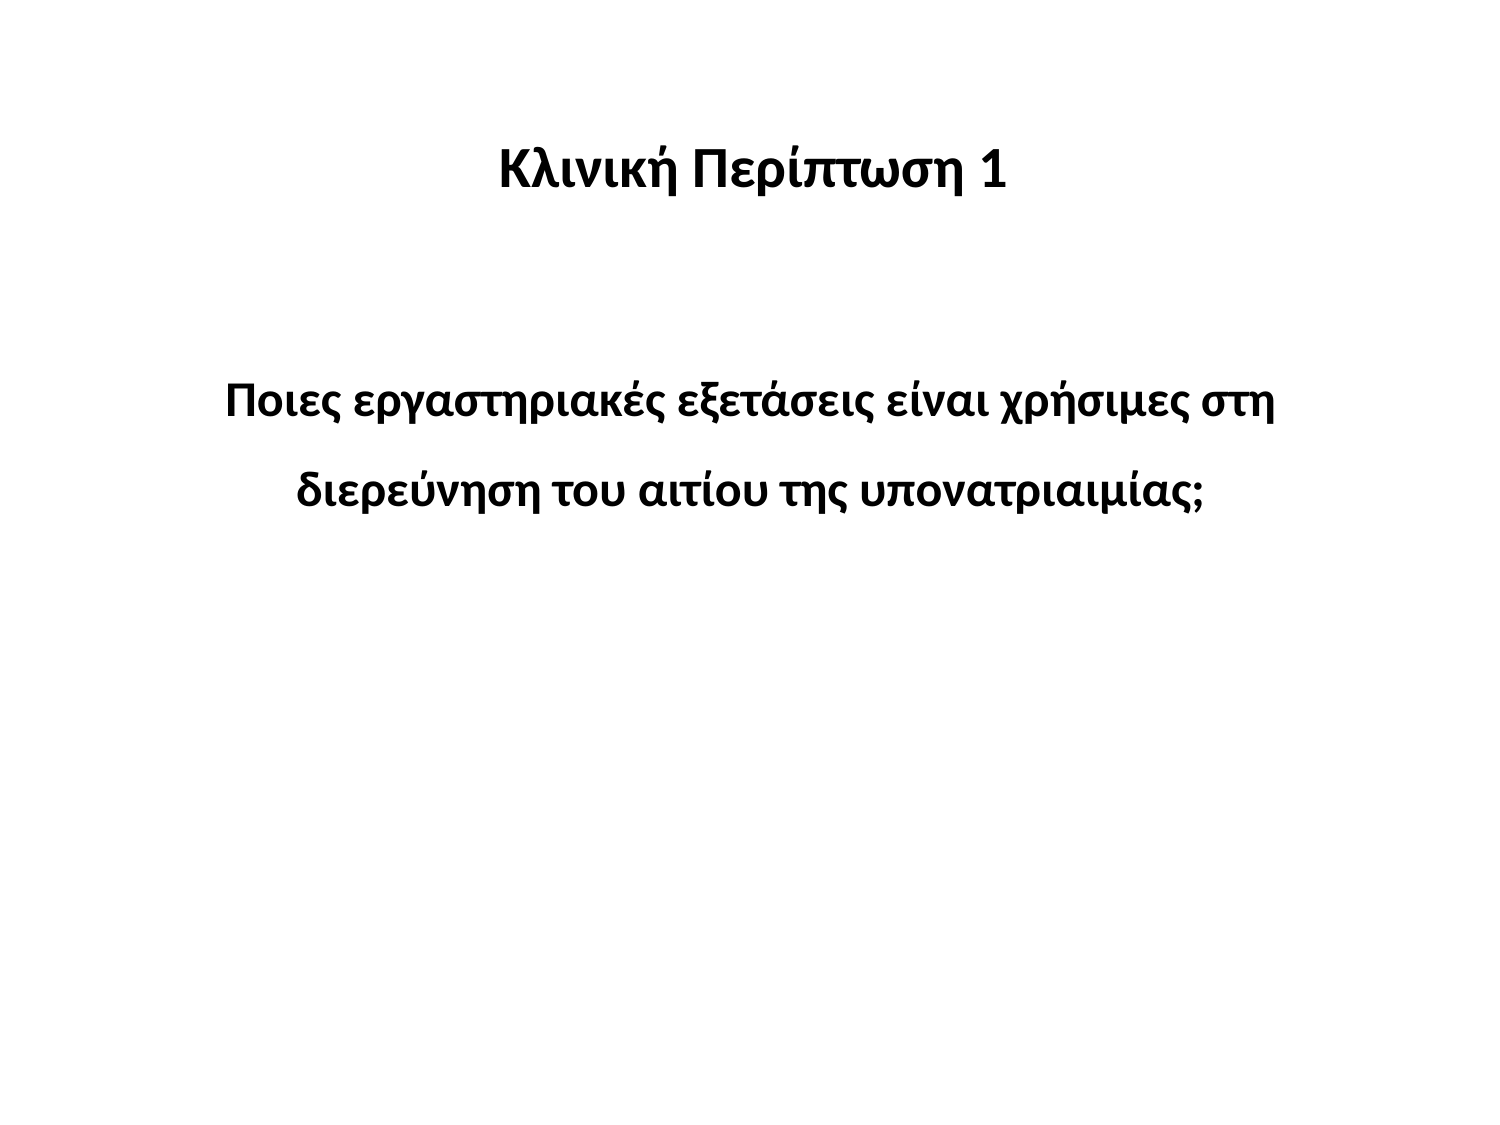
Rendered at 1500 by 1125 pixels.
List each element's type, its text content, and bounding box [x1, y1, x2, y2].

text_box Κλινική Περίπτωση 1 [99, 86, 1409, 275]
text_box Ποιες εργαστηριακές εξετάσεις είναι χρήσιμες στη διερεύνηση του αιτίου της υπονατριαιμίας; [96, 329, 1406, 525]
